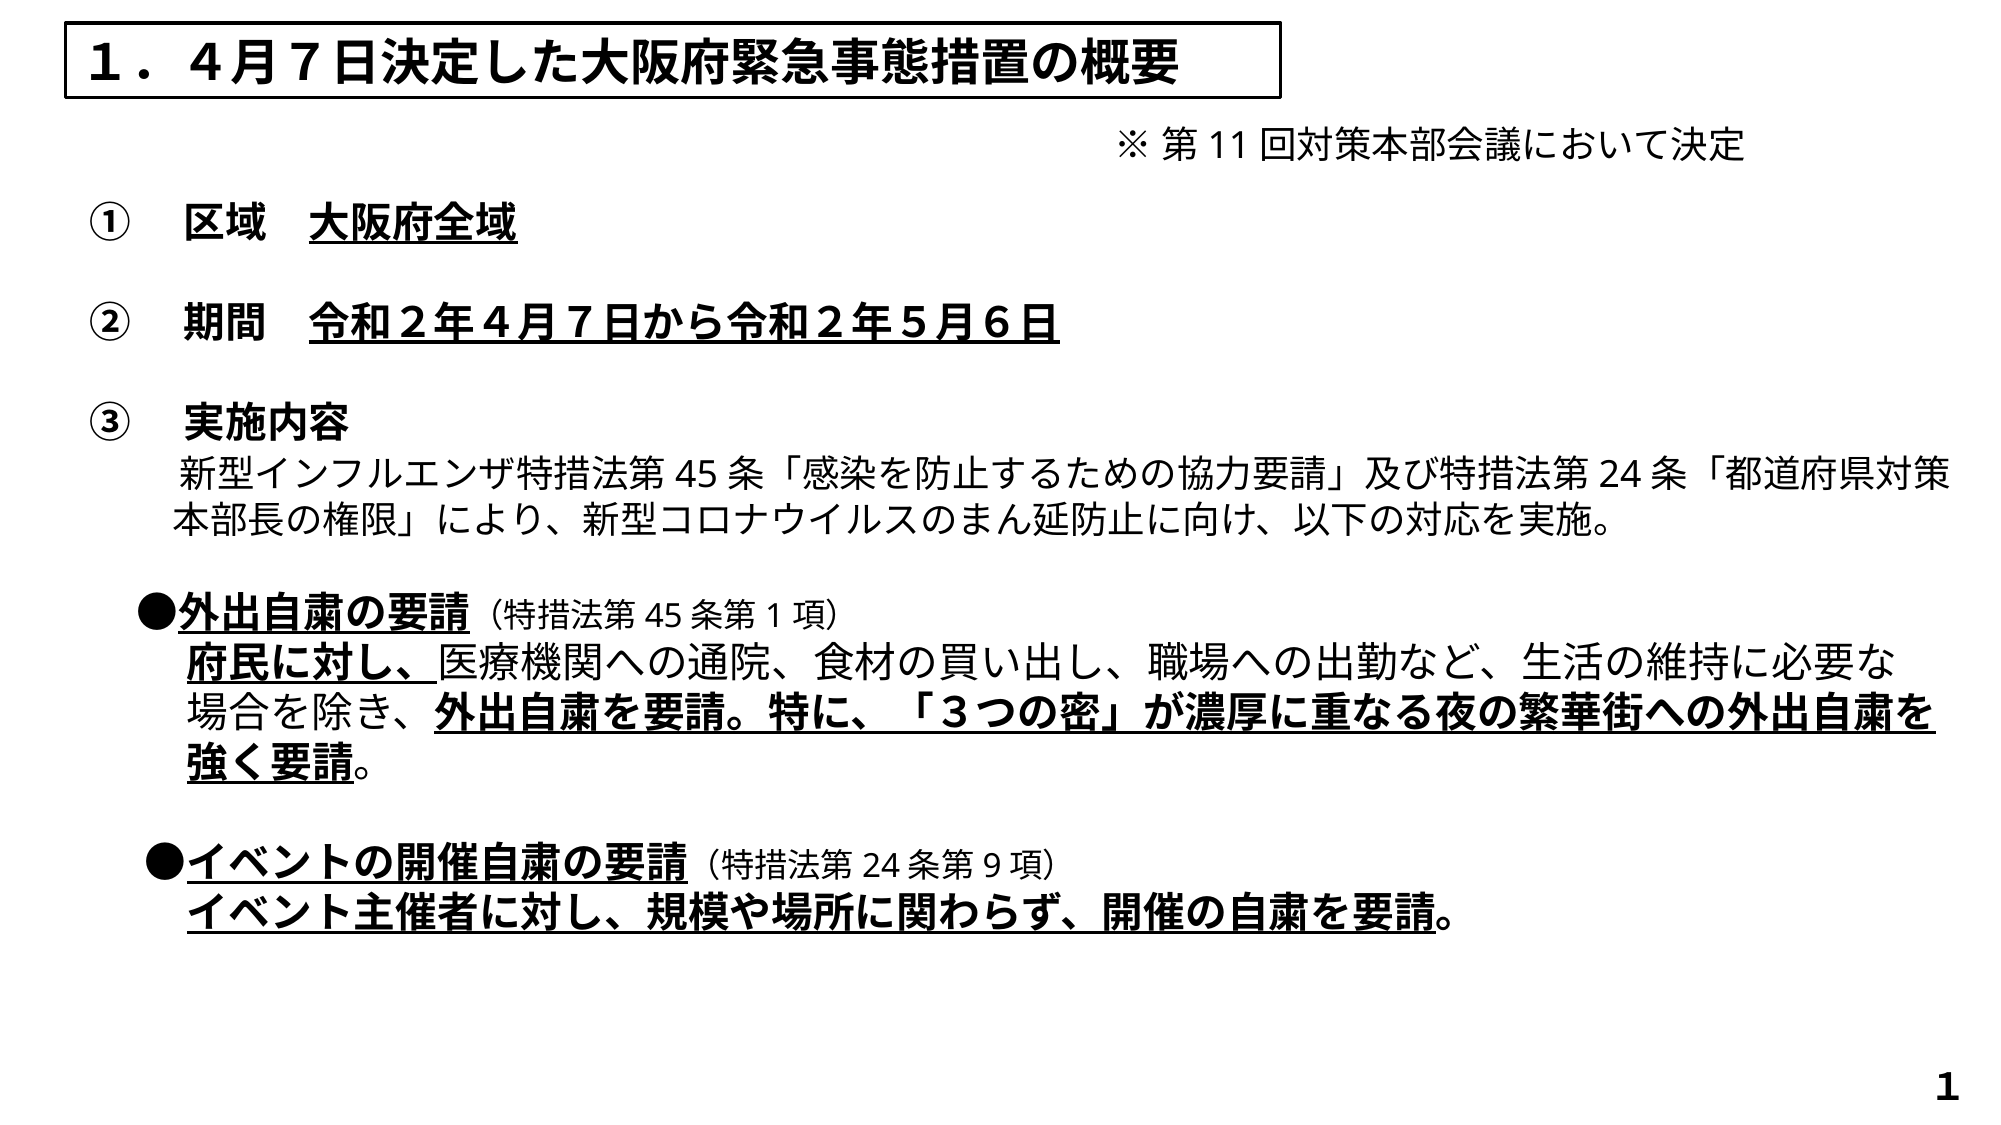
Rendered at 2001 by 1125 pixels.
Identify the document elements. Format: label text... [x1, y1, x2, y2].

text_box ① 区域 大阪府全域 ② 期間 令和２年４月７日から令和２年５月６日 ③ 実施内容 新型インフルエンザ特措法第45条「感染を防止するための協力要請」及び特措法第24条「都道府県対策 本部長の権限」により、新型コロナウイルスのまん延防止に向け、以下の対応を実施。 ●外出自粛の要請（特措法第45条第1項） 府民に対し、医療機関への通院、食材の買い出し、職場への出勤など、生活の維持に必要な 場合を除き、外出自粛を要請。特に、「３つの密」が濃厚に重なる夜の繁華街への外出自粛を 強く要請。 ●イベントの開催自粛の要請（特措法第24条第9項） イベント主催者に対し、規模や場所に関わらず、開催の自粛を要請。 [46, 188, 1977, 1039]
text_box １ [1897, 1055, 2000, 1116]
text_box １．４月７日決定した大阪府緊急事態措置の概要 [65, 23, 1281, 98]
text_box ※第11回対策本部会議において決定 [1099, 113, 1772, 173]
